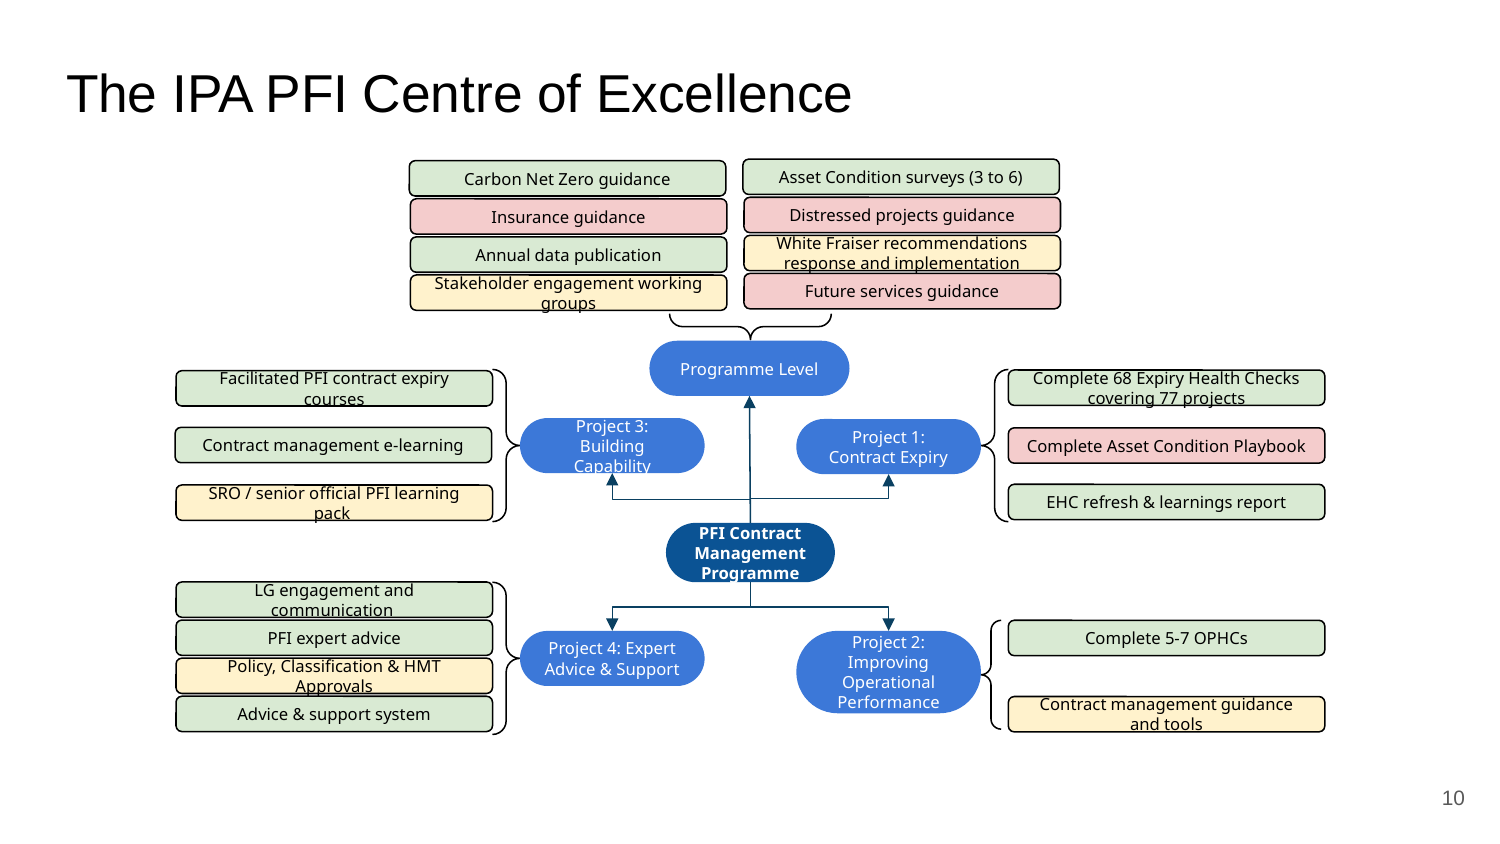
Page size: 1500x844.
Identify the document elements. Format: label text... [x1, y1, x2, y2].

title The IPA PFI Centre of Excellence [51, 44, 1449, 139]
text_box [174, 158, 1325, 735]
slide_number ‹#› [1389, 764, 1480, 830]
